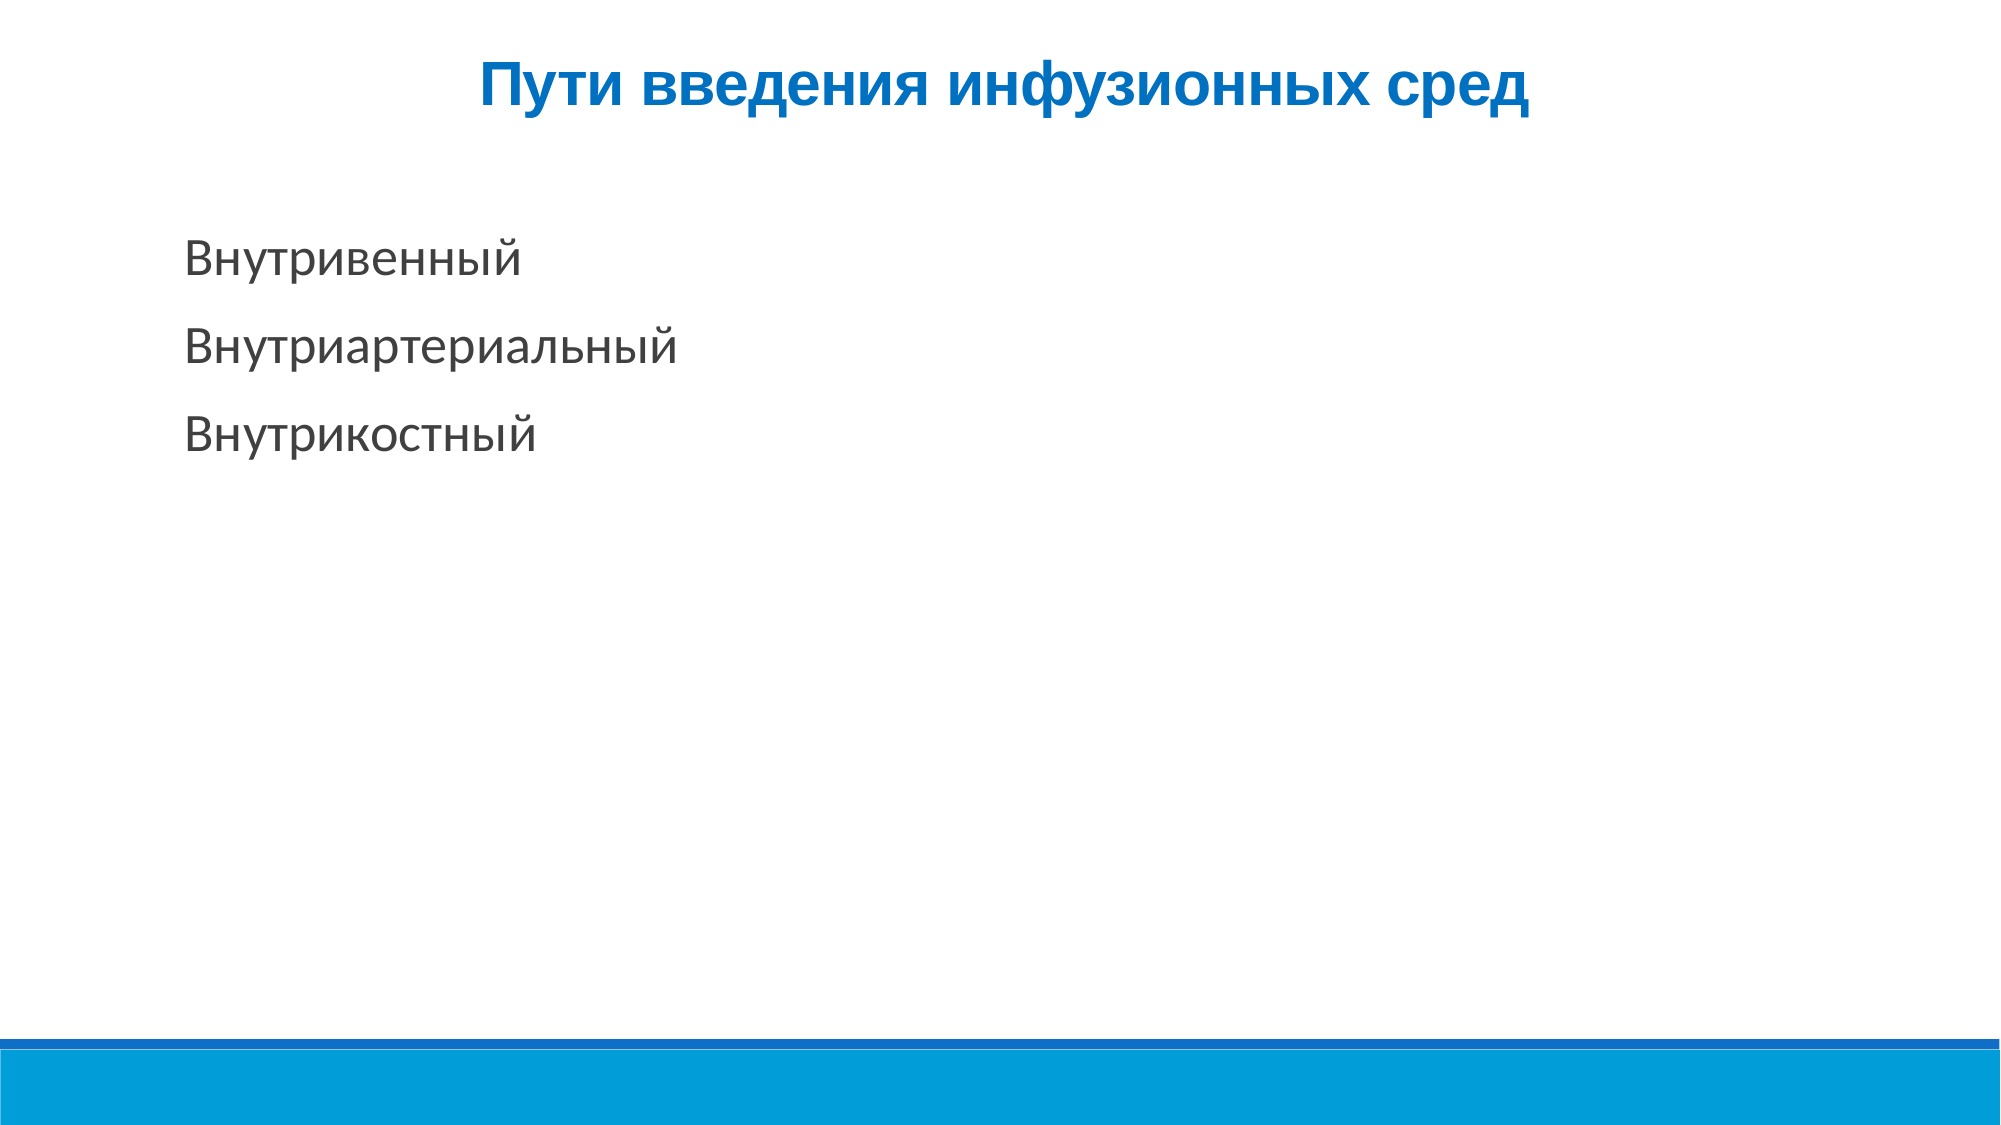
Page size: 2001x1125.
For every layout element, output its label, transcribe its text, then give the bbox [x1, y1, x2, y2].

text_box Пути введения инфузионных сред [179, 47, 1830, 136]
text_box Внутривенный Внутриартериальный Внутрикостный [154, 221, 1855, 784]
